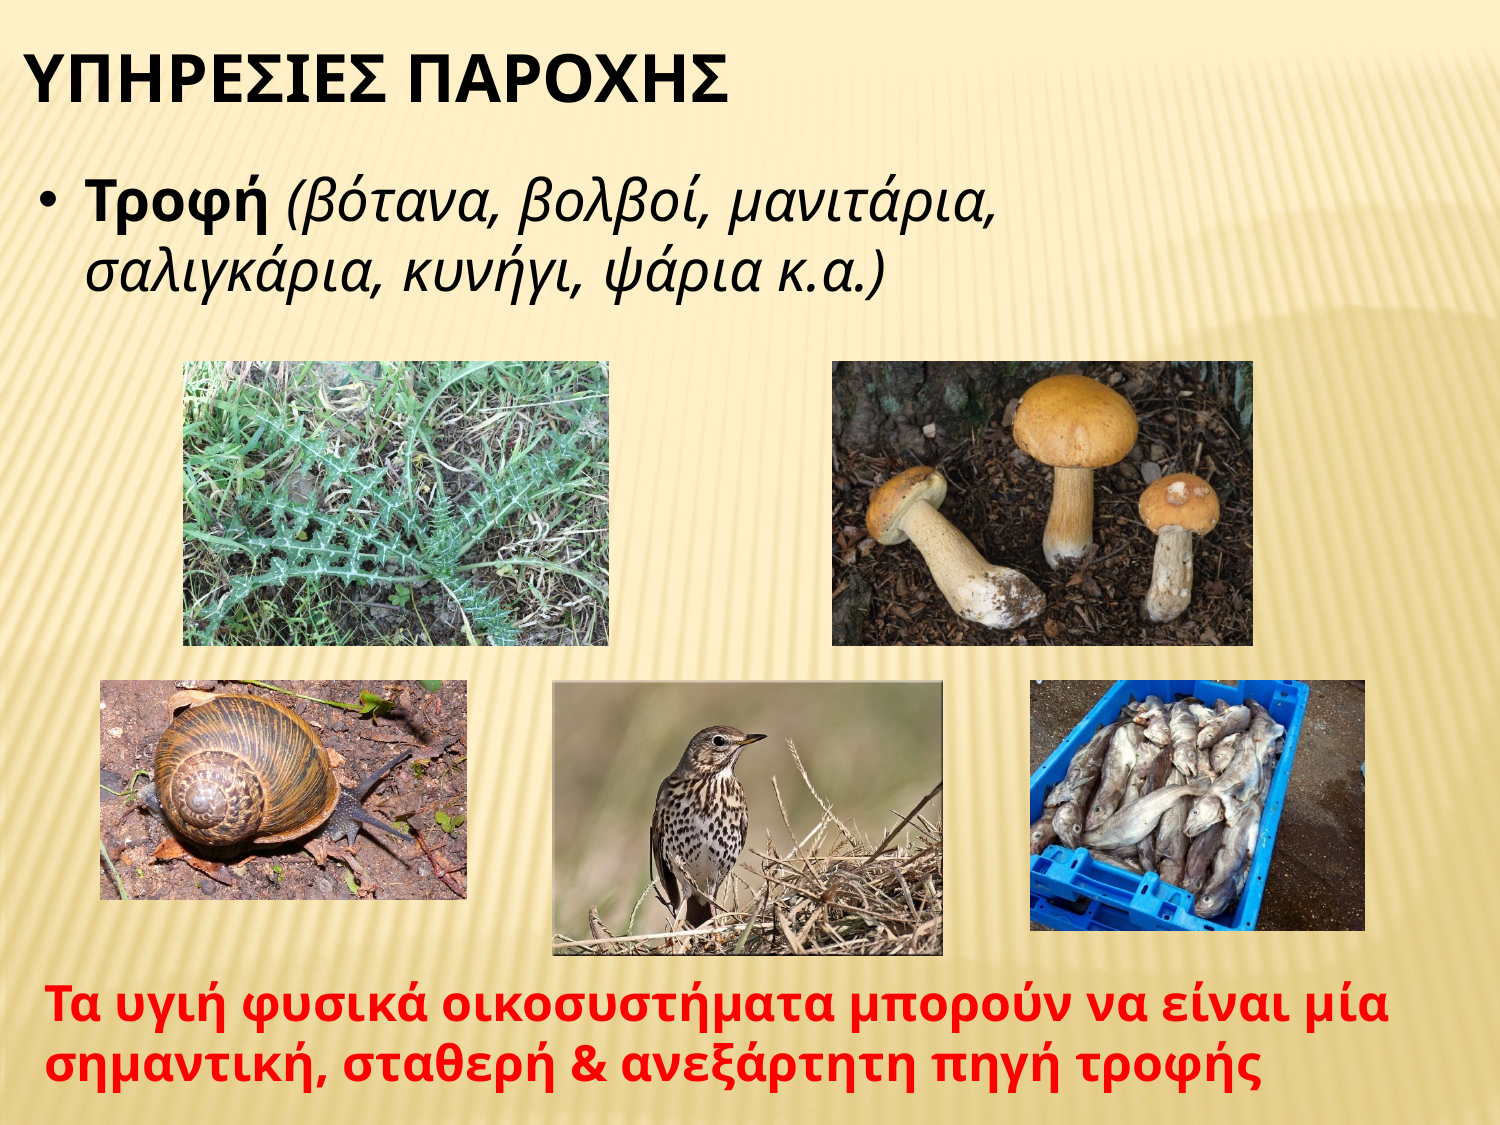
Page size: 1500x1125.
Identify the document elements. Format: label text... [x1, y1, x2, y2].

text_box Τα υγιή φυσικά οικοσυστήματα μπορούν να είναι μία σημαντική, σταθερή & ανεξάρτητη πηγή τροφής [29, 964, 1459, 1099]
text_box Τροφή (βότανα, βολβοί, μανιτάρια, σαλιγκάρια, κυνήγι, ψάρια κ.α.) [23, 156, 1317, 311]
picture [1030, 680, 1365, 931]
text_box ΥΠΗΡΕΣΙΕΣ ΠΑΡΟΧΗΣ [23, 28, 1034, 124]
picture [832, 361, 1253, 646]
picture [551, 680, 944, 957]
picture [182, 361, 609, 646]
picture [100, 680, 467, 900]
